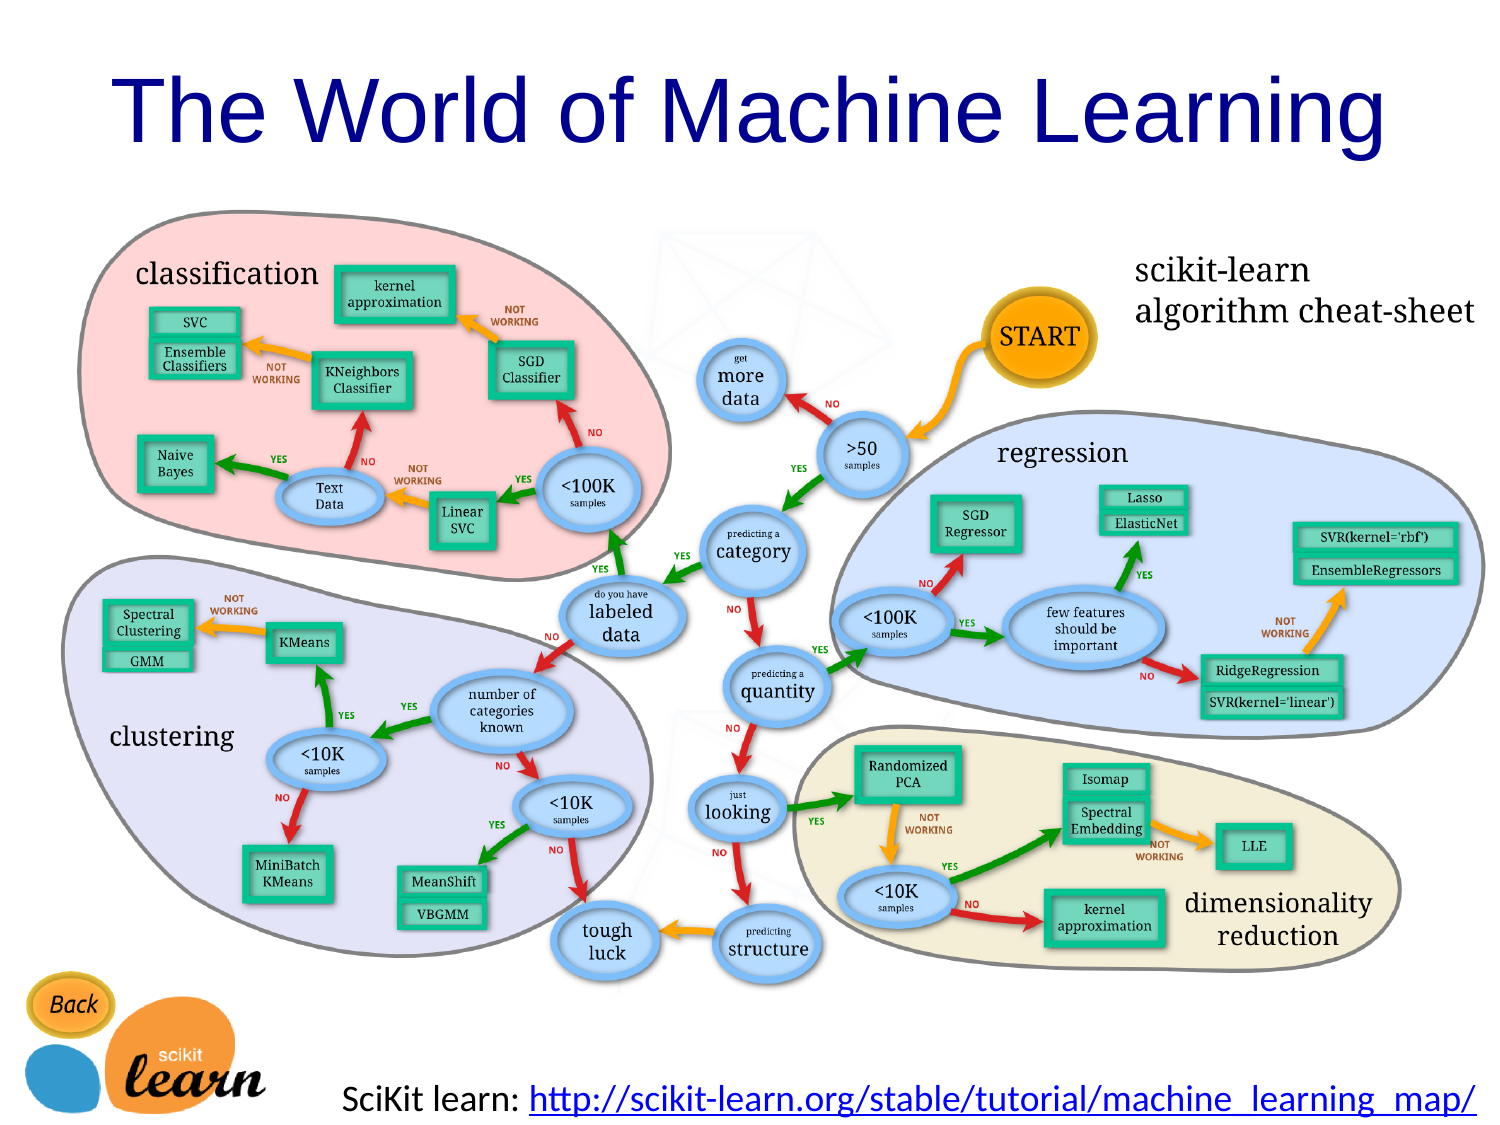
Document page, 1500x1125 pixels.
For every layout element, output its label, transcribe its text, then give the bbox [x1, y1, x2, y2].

picture [2, 196, 1500, 1125]
title The World of Machine Learning [0, 11, 1500, 197]
